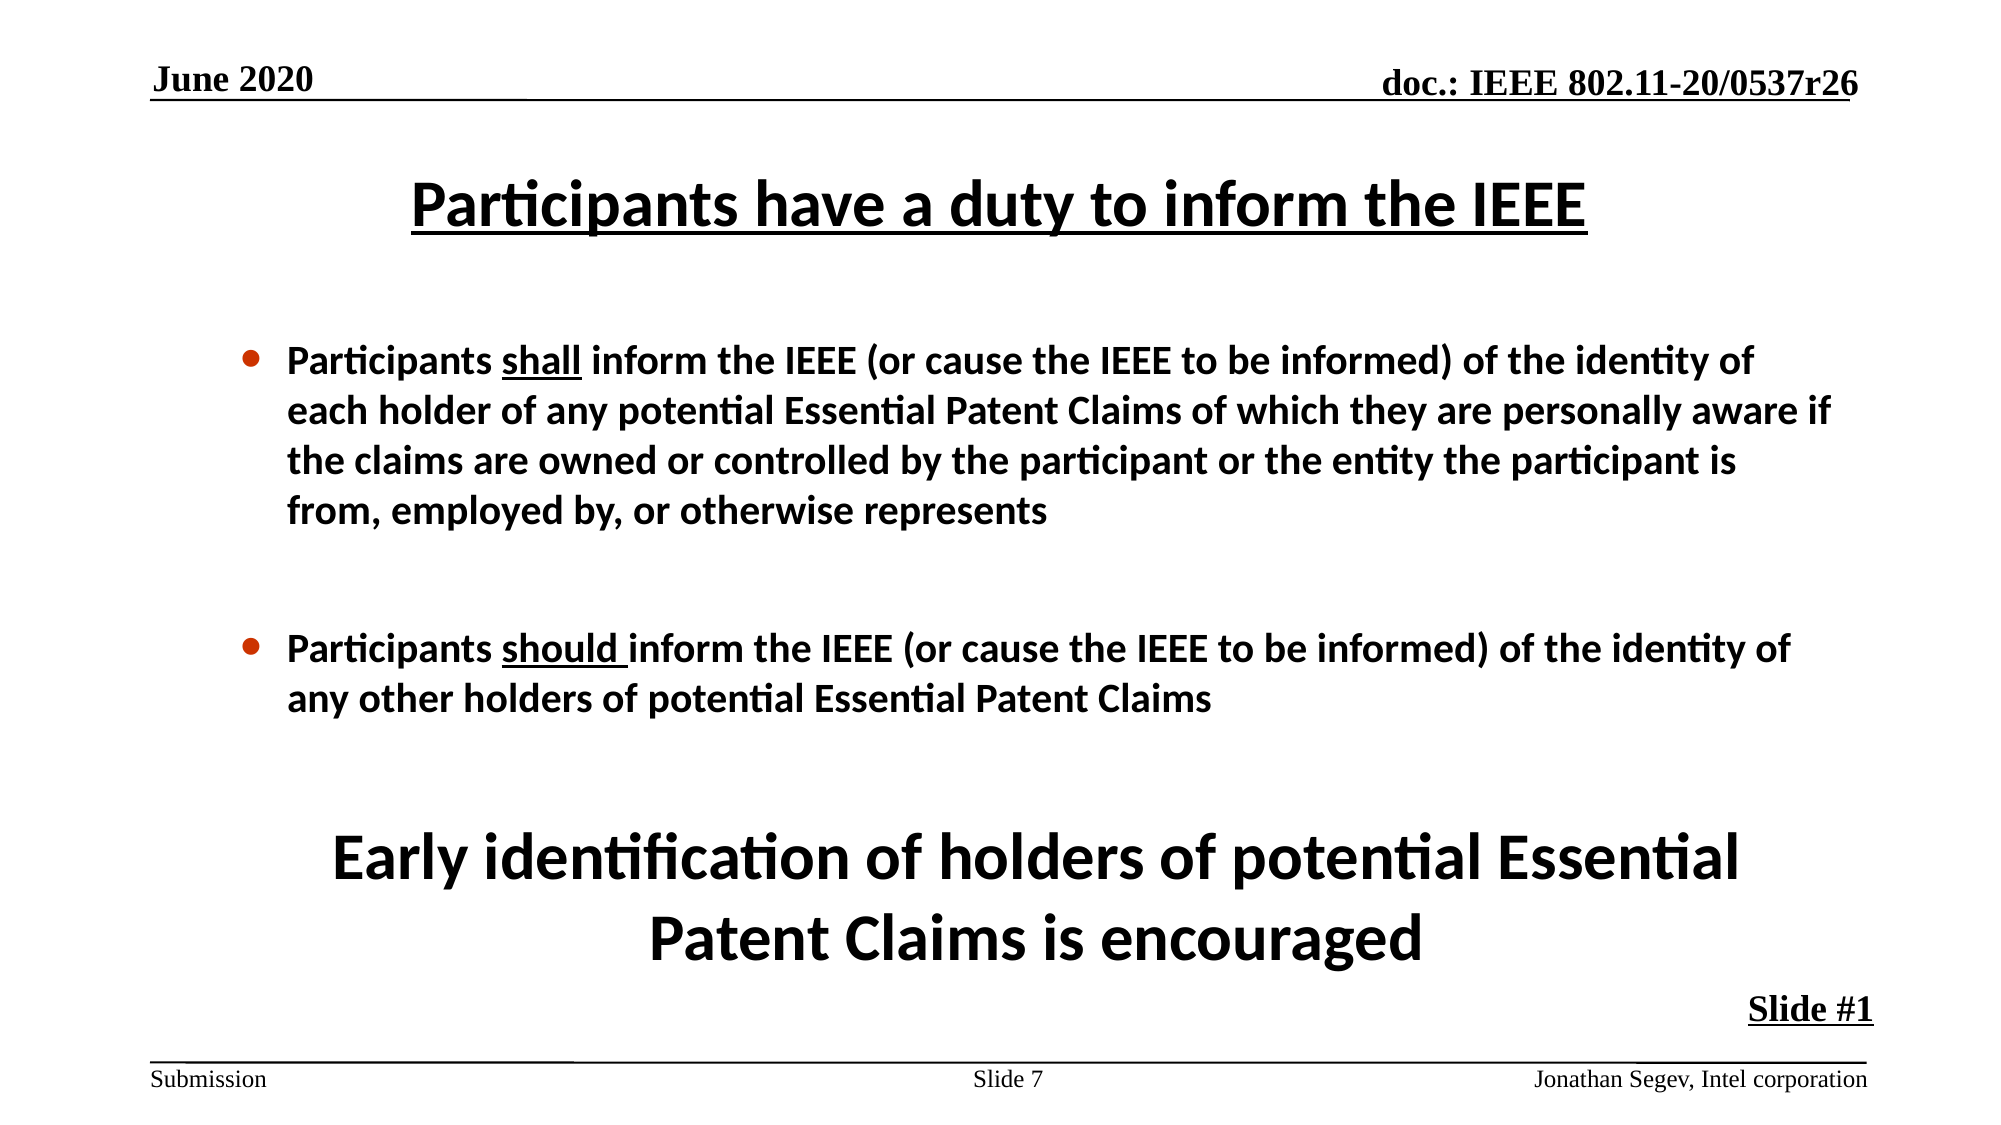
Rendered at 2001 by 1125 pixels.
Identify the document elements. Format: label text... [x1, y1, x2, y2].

slide_number Slide 7 [950, 1061, 1067, 1123]
text_box Slide #1 [1733, 976, 1890, 1037]
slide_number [152, 54, 563, 100]
title Participants have a duty to inform the IEEE [149, 112, 1850, 288]
list Participants shall inform the IEEE (or cause the IEEE to be informed) of the identity of each holder of any potential Essential Patent Claims of which they are personally aware if the claims are owned or controlled by the participant or the entity the participant is from, employed by, or otherwise represents Participants should inform the IEEE (or cause the IEEE to be informed) of the identity of any other holders of potential Essential Patent Claims Early identification of holders of potential Essential Patent Claims is encouraged [149, 324, 1850, 1000]
footer Jonathan Segev, Intel corporation [1171, 1061, 1869, 1093]
